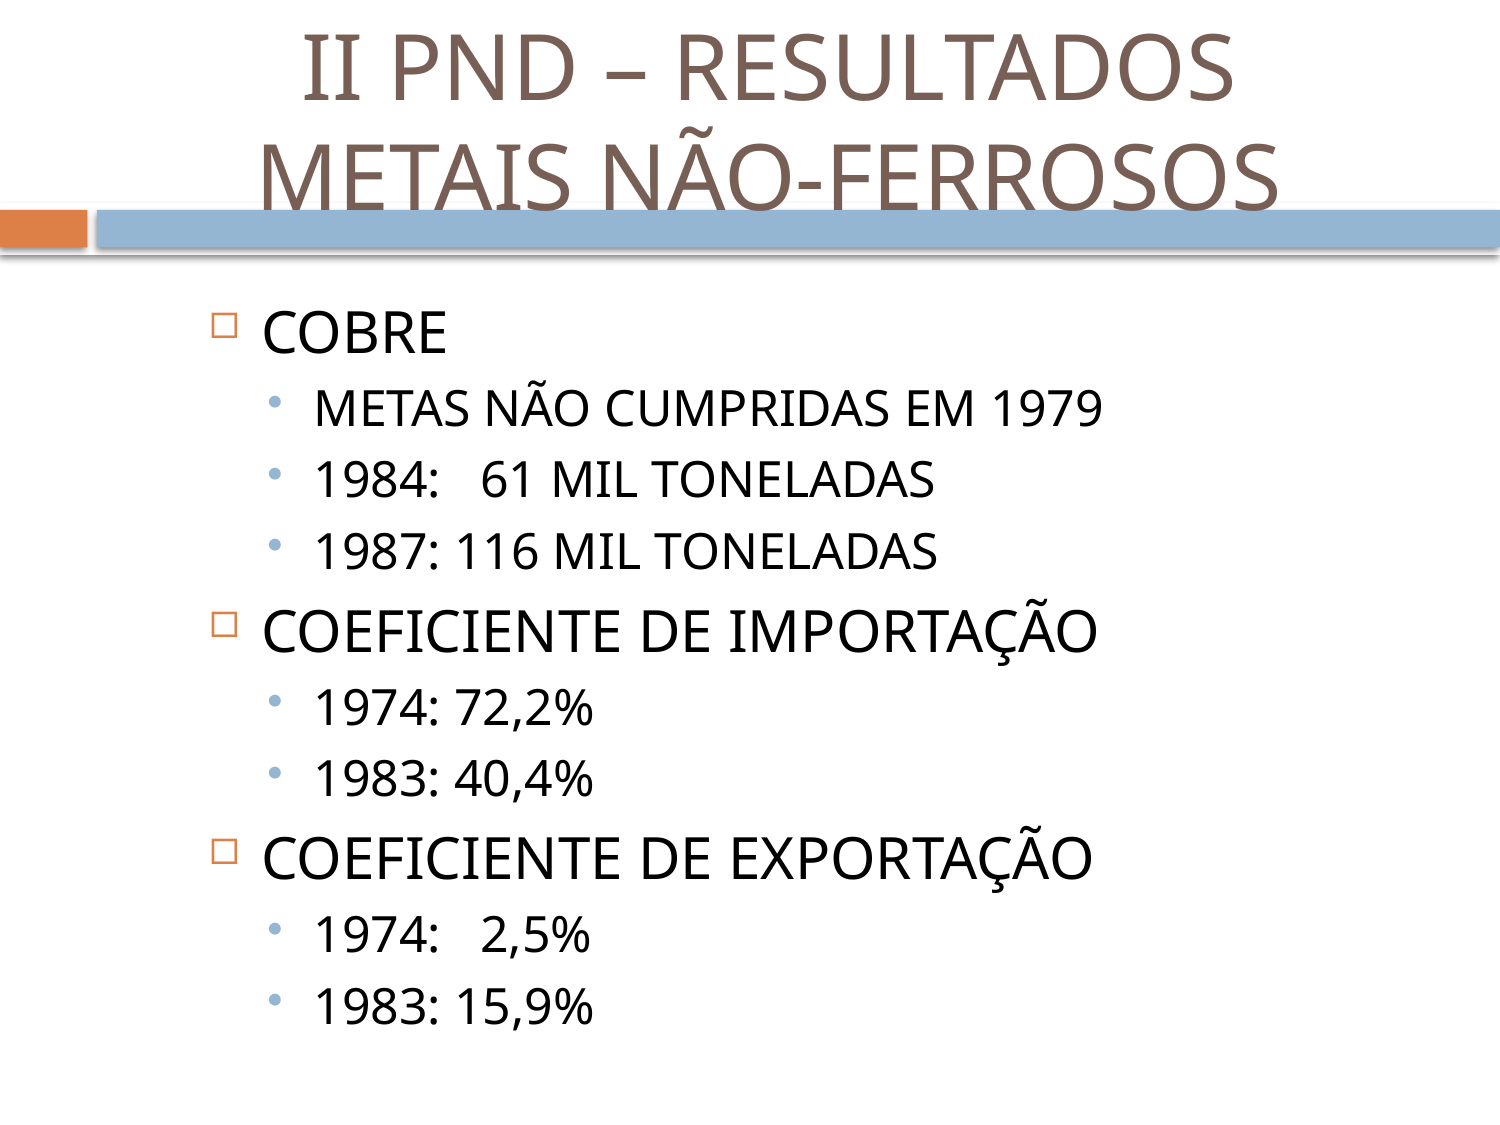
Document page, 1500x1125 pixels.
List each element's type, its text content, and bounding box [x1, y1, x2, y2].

title II PND – RESULTADOS METAIS NÃO-FERROSOS [100, 37, 1439, 201]
list COBRE METAS NÃO CUMPRIDAS EM 1979 1984: 61 MIL TONELADAS 1987: 116 MIL TONELADAS COEFICIENTE DE IMPORTAÇÃO 1974: 72,2% 1983: 40,4% COEFICIENTE DE EXPORTAÇÃO 1974: 2,5% 1983: 15,9% [193, 287, 1470, 1088]
